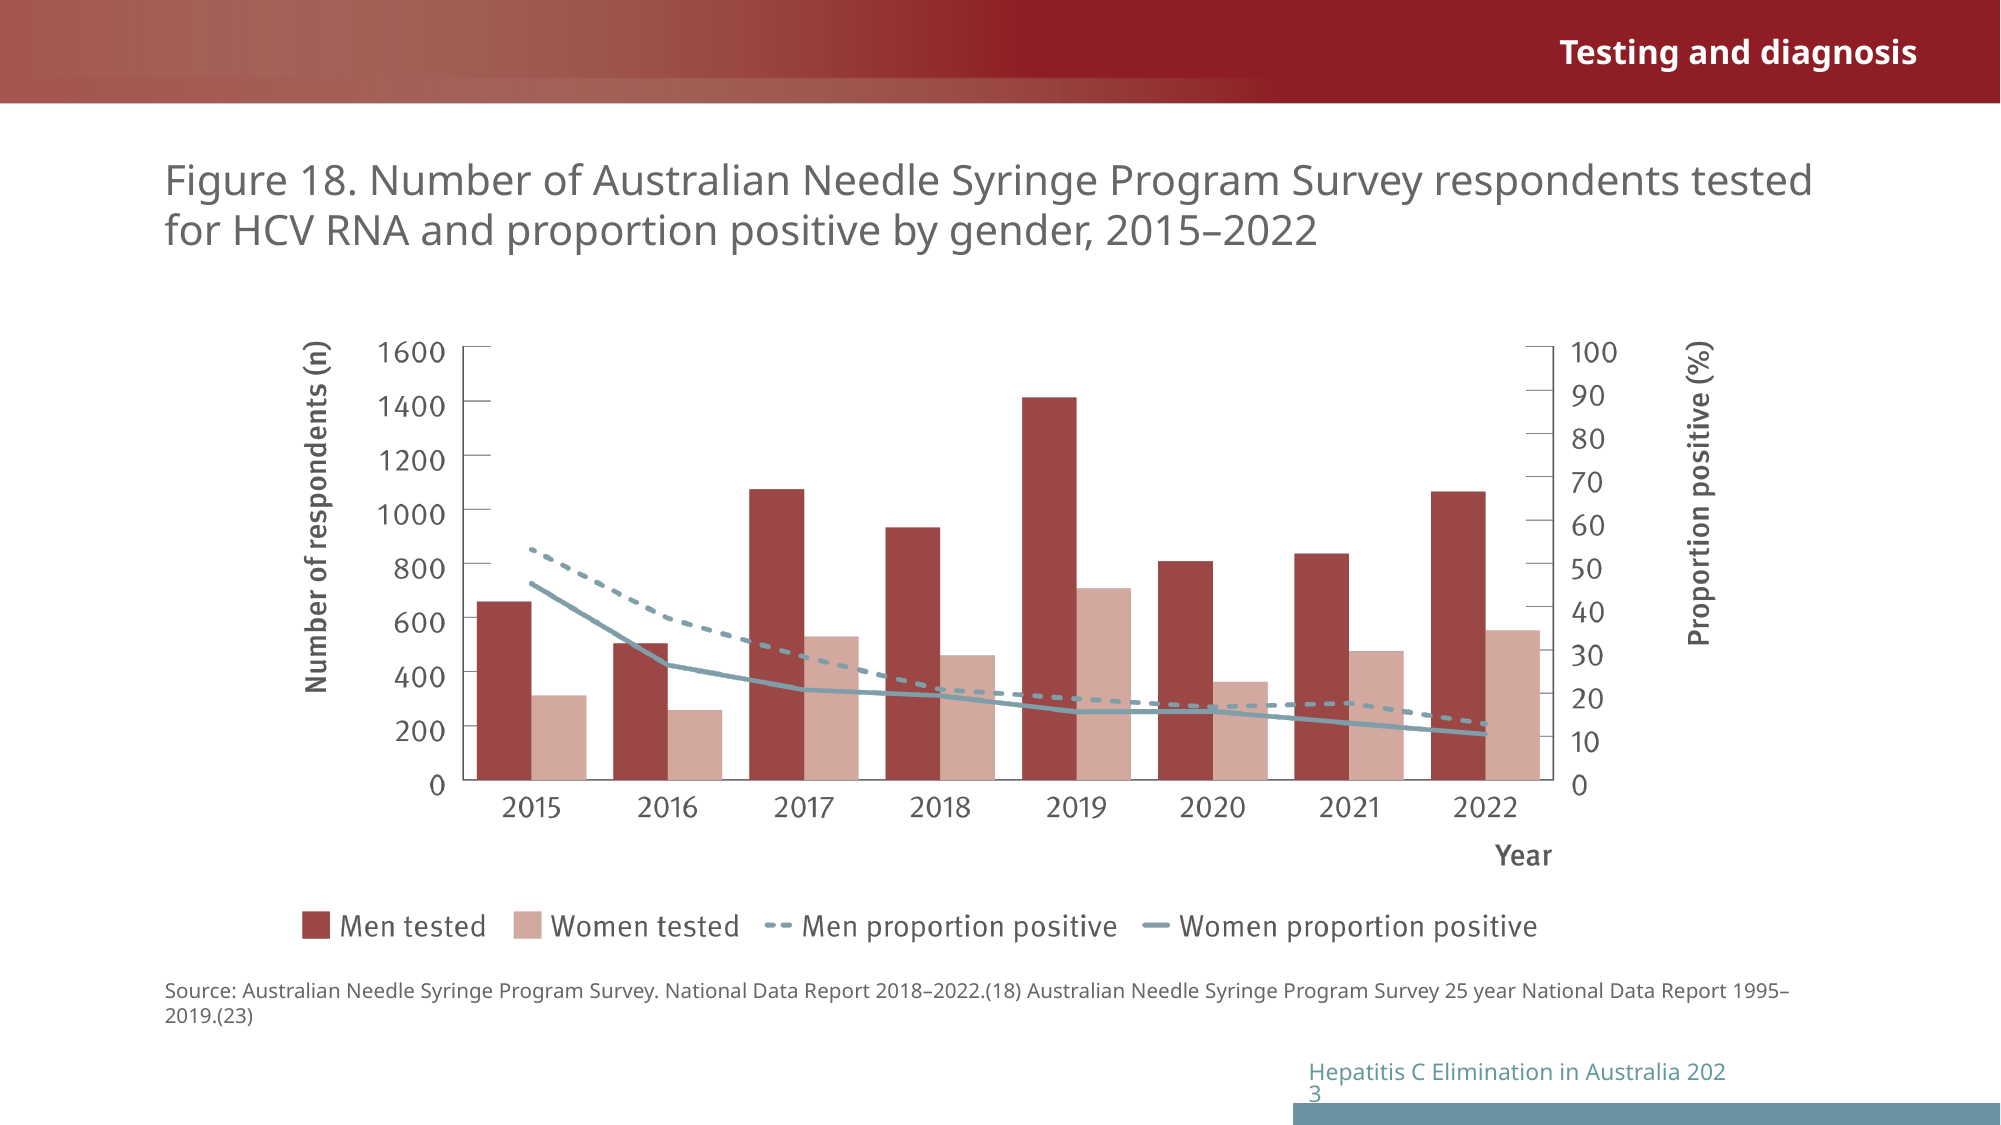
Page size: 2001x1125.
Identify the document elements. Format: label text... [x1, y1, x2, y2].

footer Hepatitis C Elimination in Australia 2023 [1293, 1042, 1752, 1103]
picture [0, 0, 2001, 1125]
list Testing and diagnosis [999, 17, 1933, 91]
list Source: Australian Needle Syringe Program Survey. National Data Report 2018–2022.(18) Australian Needle Syringe Program Survey 25 year National Data Report 1995–2019.(23) [149, 962, 1851, 1035]
title Figure 18. Number of Australian Needle Syringe Program Survey respondents tested for HCV RNA and proportion positive by gender, 2015–2022 [149, 124, 1851, 316]
